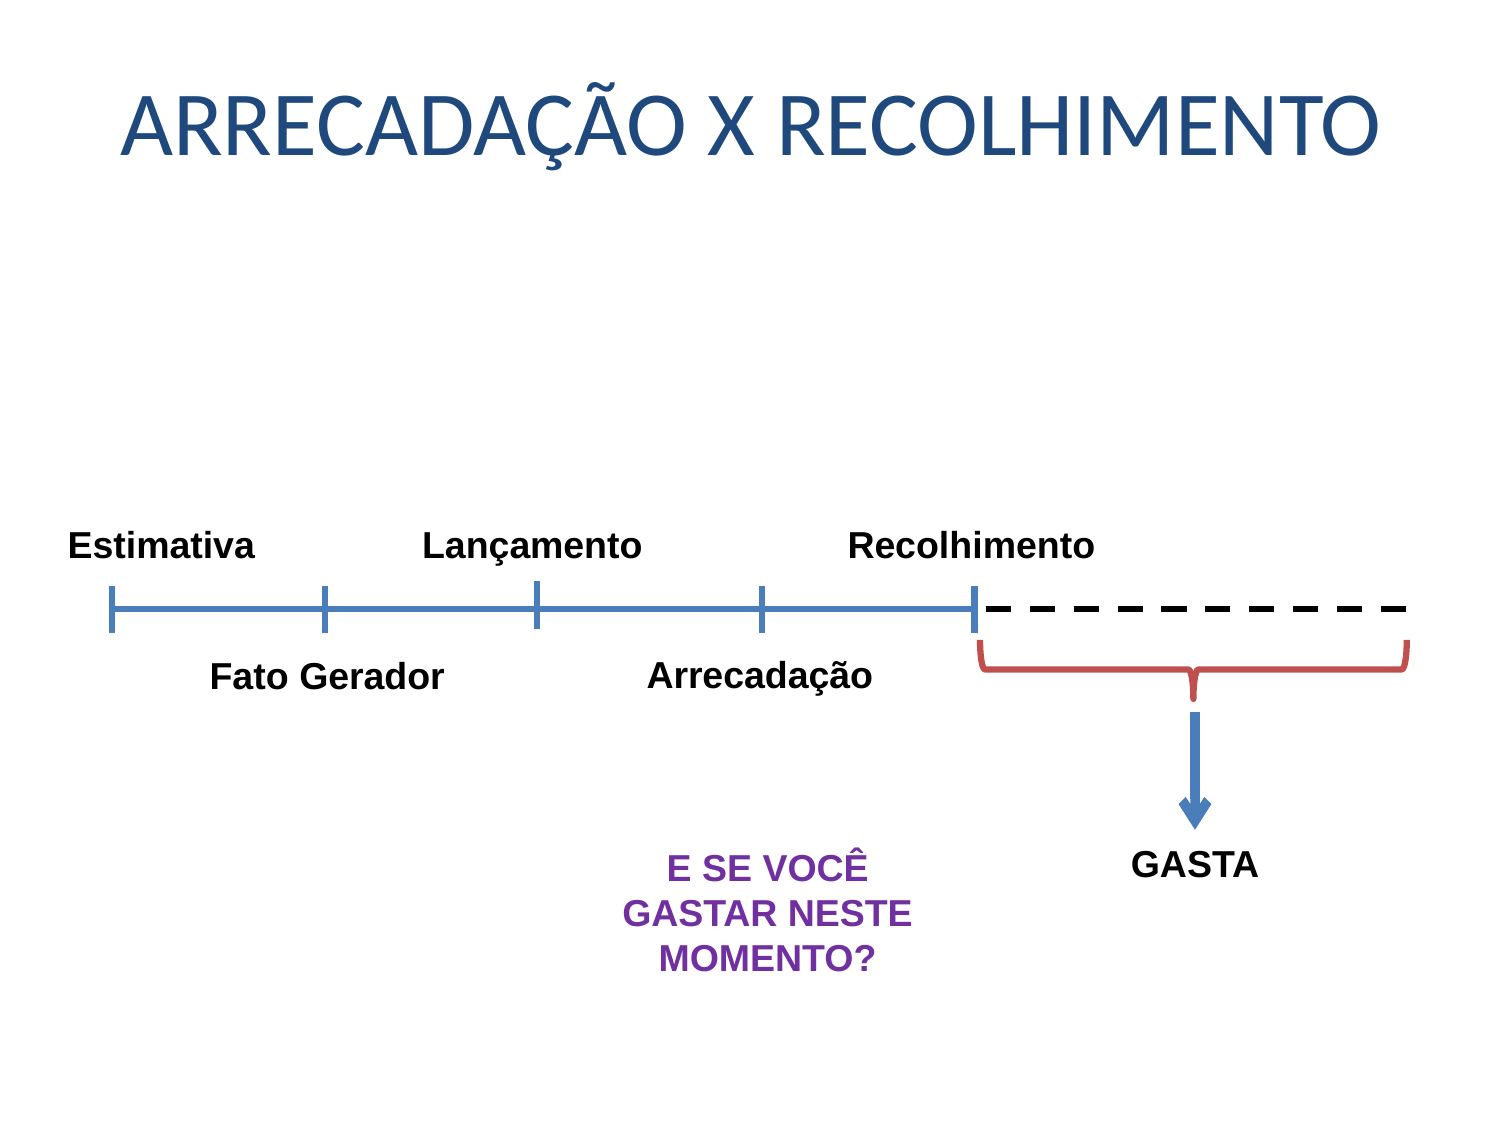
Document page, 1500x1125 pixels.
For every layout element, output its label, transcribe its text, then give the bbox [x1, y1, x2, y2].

text_box E SE VOCÊ GASTAR NESTE MOMENTO? [584, 836, 951, 986]
text_box [979, 639, 1408, 700]
text_box Lançamento [407, 513, 680, 574]
text_box Estimativa [53, 513, 278, 574]
text_box Recolhimento [832, 513, 1117, 574]
text_box GASTA [1116, 832, 1294, 892]
text_box Fato Gerador [194, 644, 467, 705]
title ARRECADAÇÃO X RECOLHIMENTO [76, 42, 1428, 196]
text_box Arrecadação [631, 643, 904, 703]
